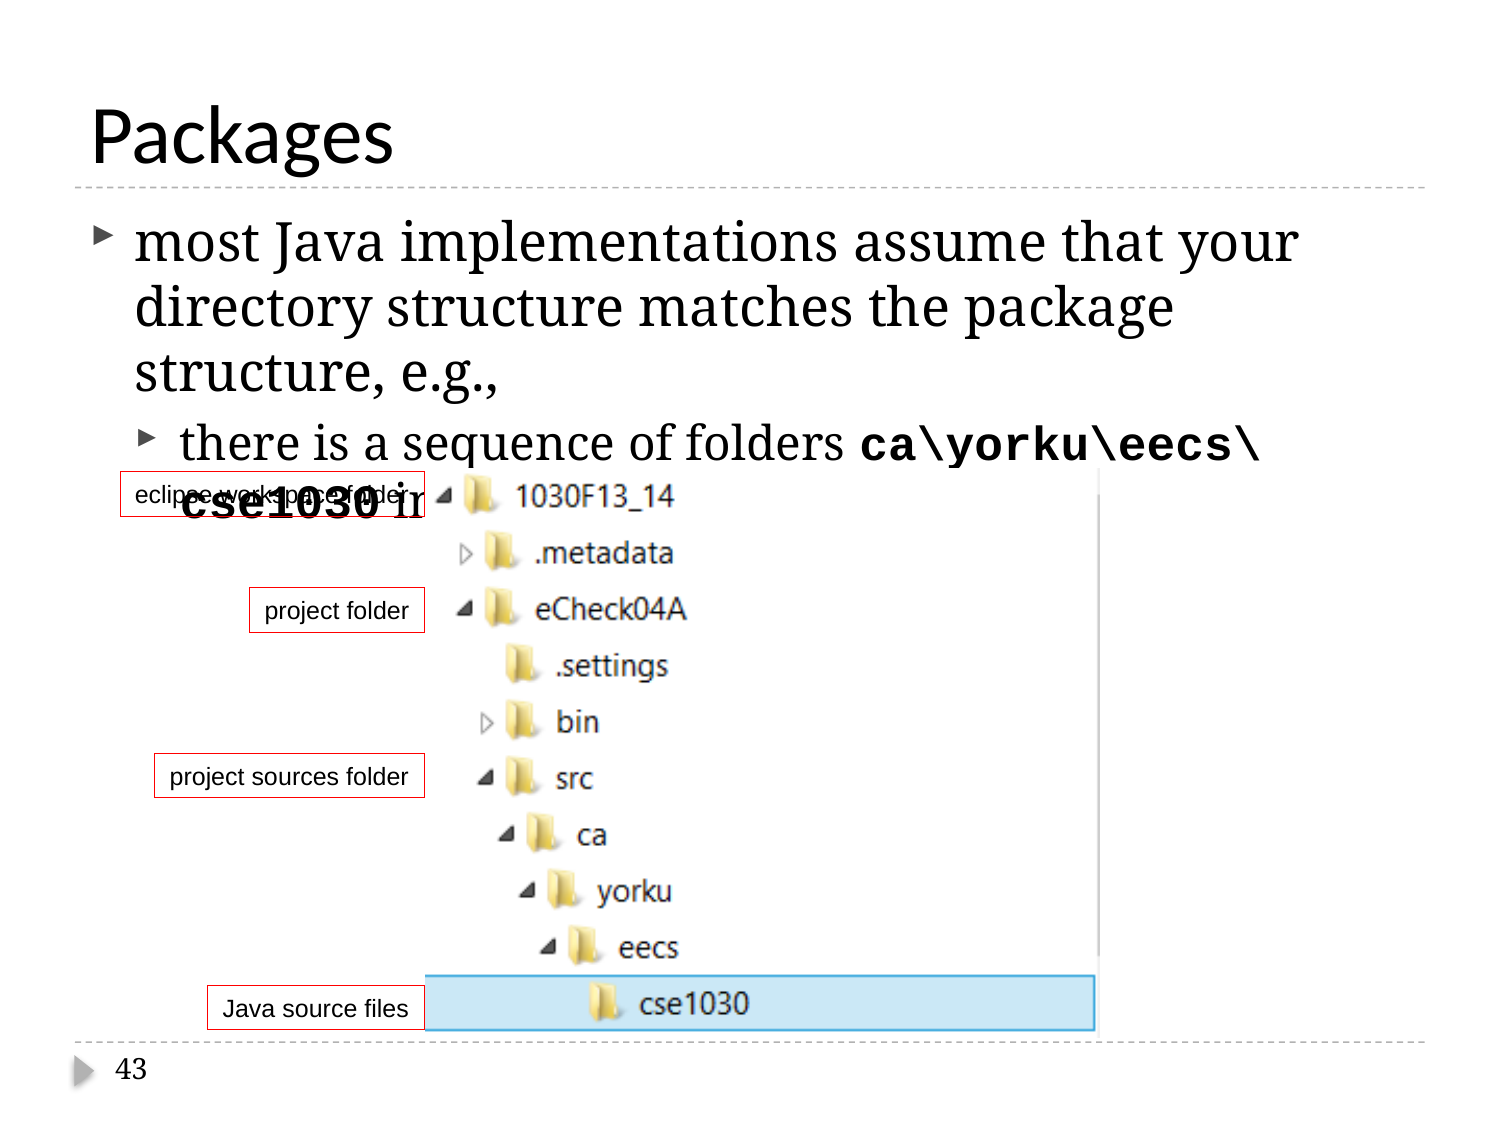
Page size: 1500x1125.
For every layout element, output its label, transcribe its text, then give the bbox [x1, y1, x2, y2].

text_box Java source files [207, 985, 418, 1030]
title Packages [74, 24, 1426, 188]
text_box project folder [249, 587, 418, 633]
picture [424, 468, 1101, 1038]
slide_number 43 [100, 1042, 426, 1103]
text_box project sources folder [154, 753, 418, 798]
text_box eclipse workspace folder [120, 471, 422, 517]
list most Java implementations assume that your directory structure matches the package structure, e.g., there is a sequence of folders ca\yorku\eecs\cse1030 inside the project src folder [74, 199, 1426, 1011]
